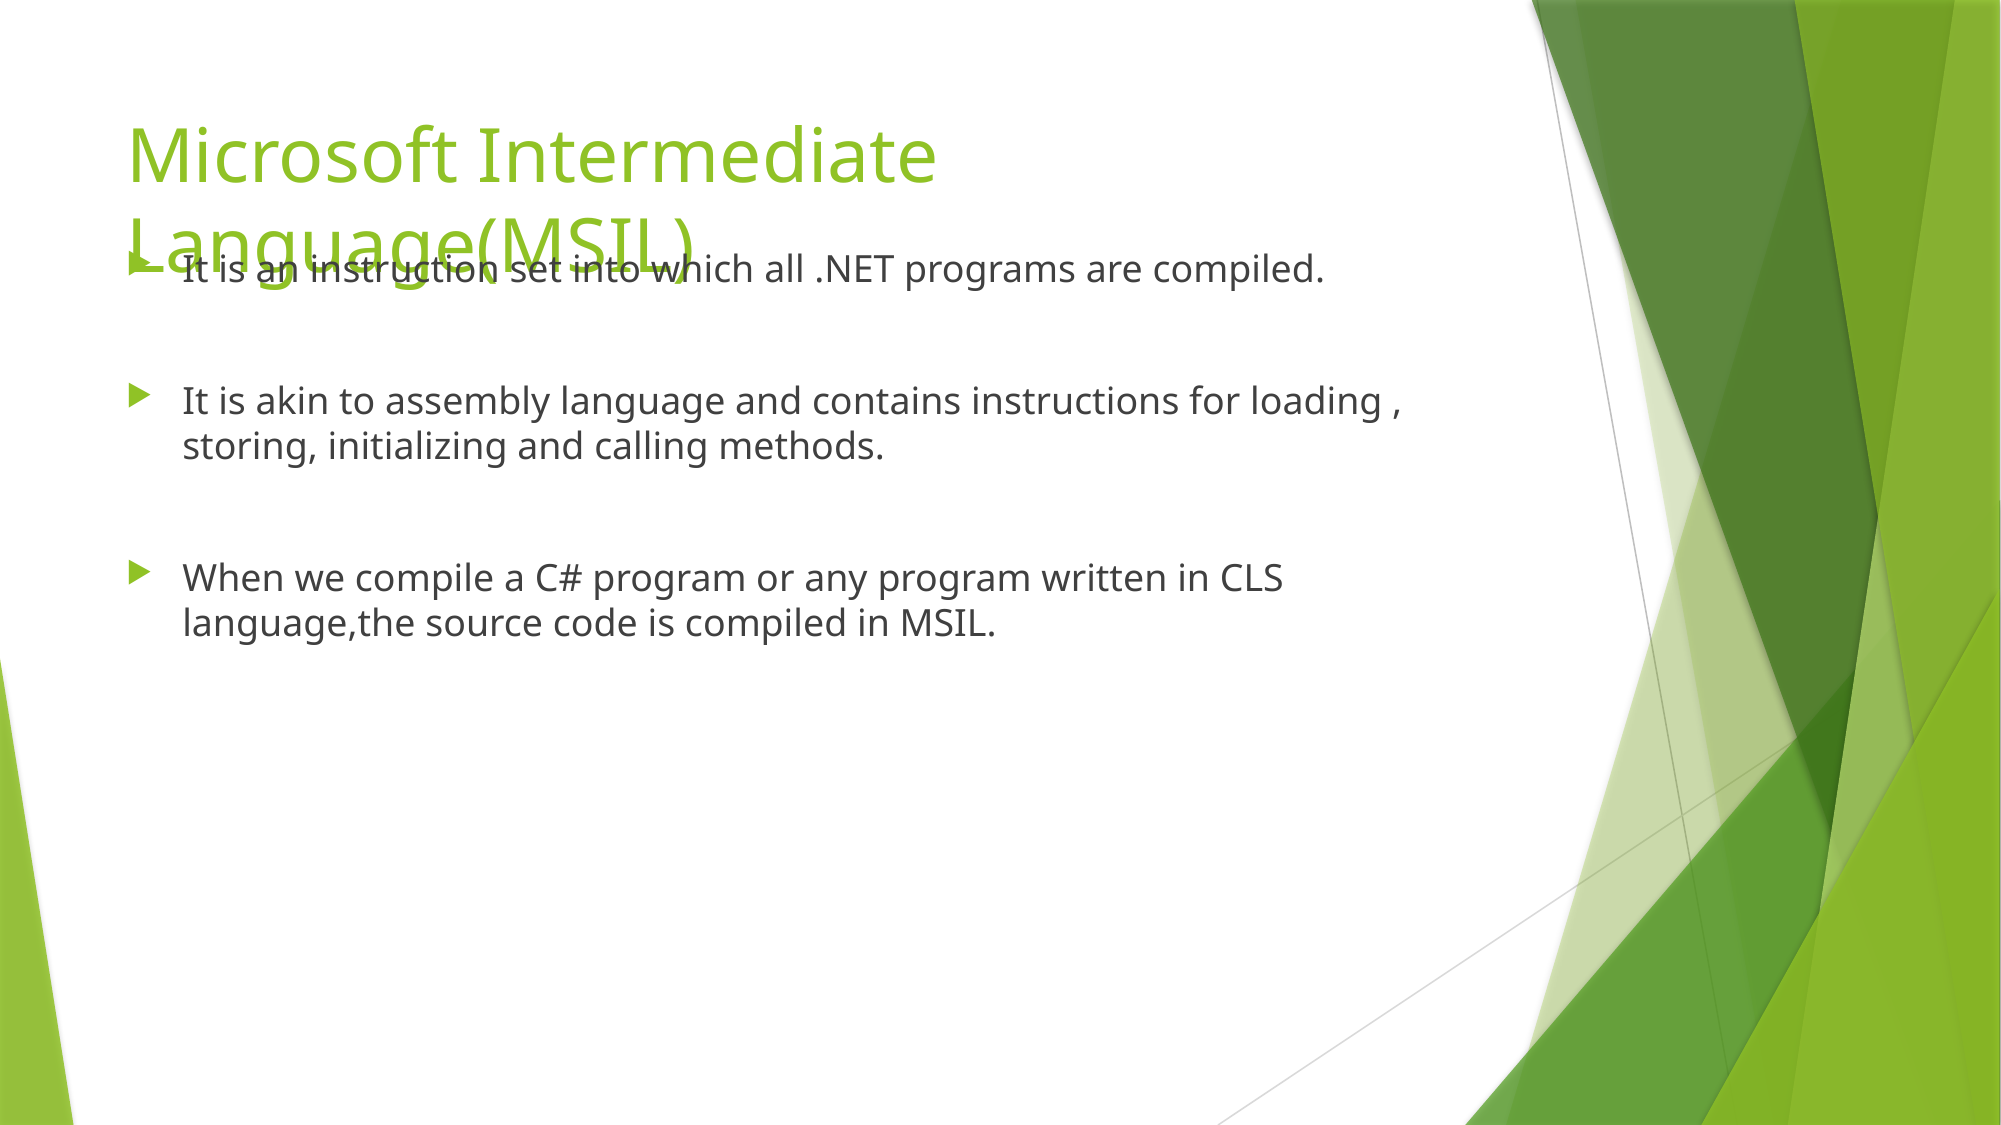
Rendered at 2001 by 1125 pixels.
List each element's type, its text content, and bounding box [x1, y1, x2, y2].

list It is an instruction set into which all .NET programs are compiled. It is akin to assembly language and contains instructions for loading , storing, initializing and calling methods. When we compile a C# program or any program written in CLS language,the source code is compiled in MSIL. [111, 237, 1522, 992]
title Microsoft Intermediate Language(MSIL) [111, 99, 1522, 227]
